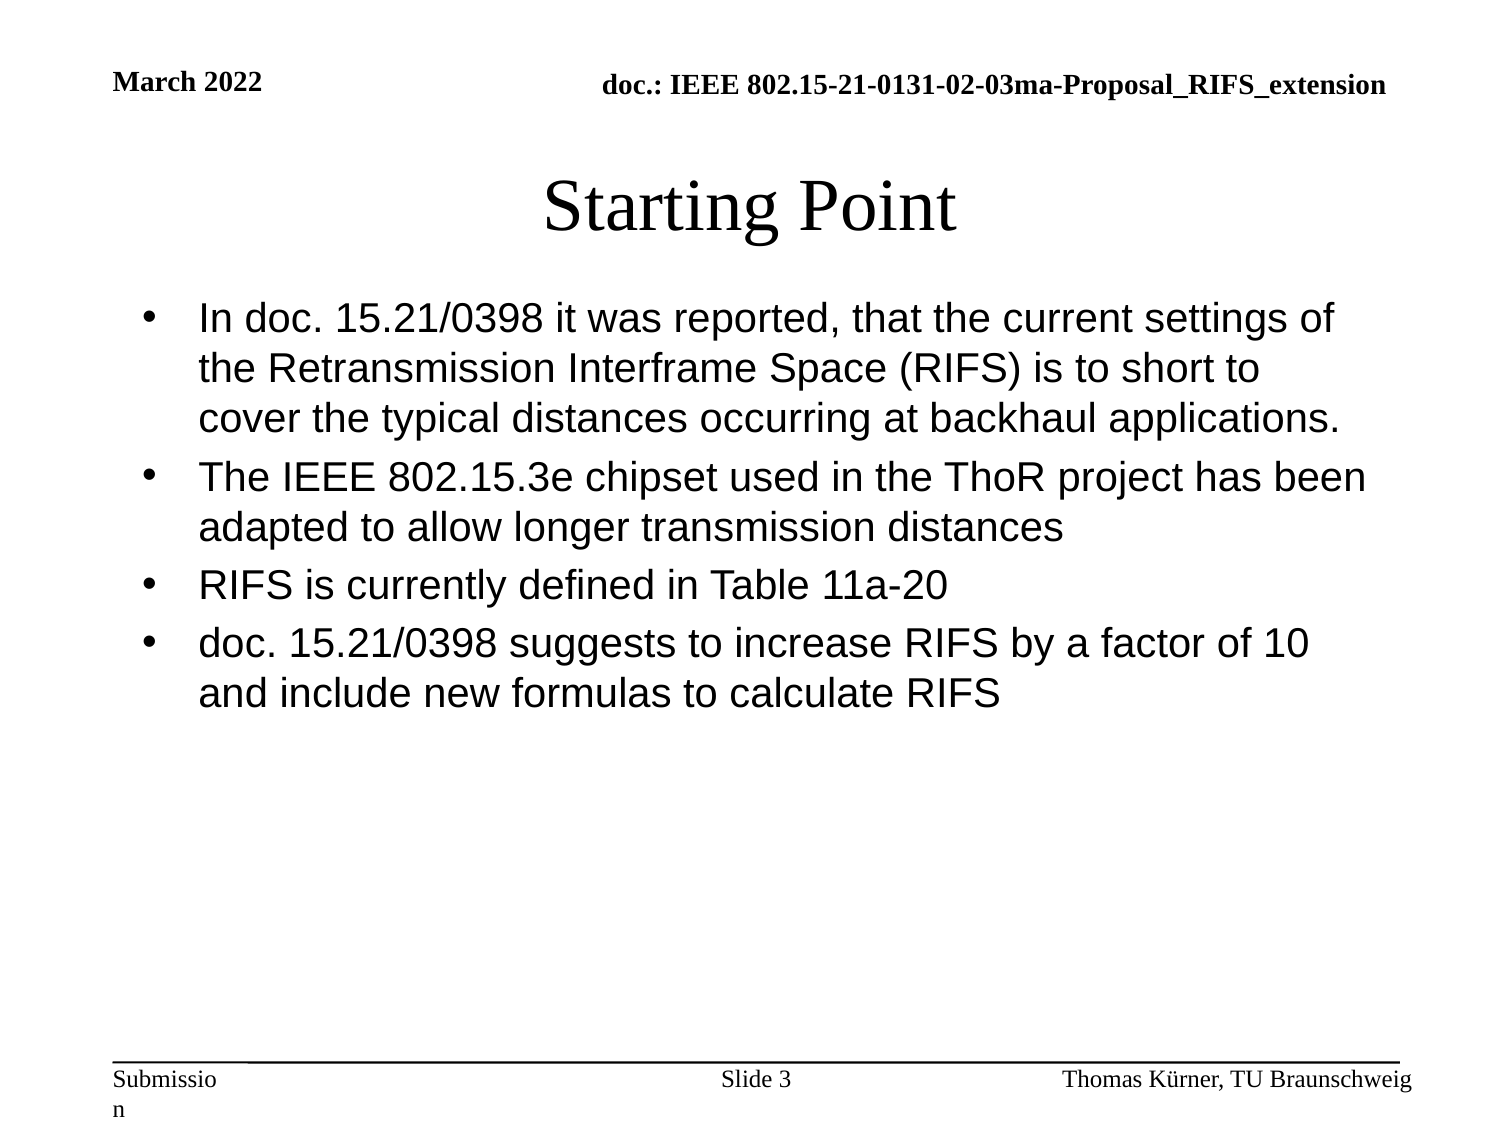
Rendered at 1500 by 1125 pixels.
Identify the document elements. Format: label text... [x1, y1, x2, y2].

slide_number Slide 3 [712, 1061, 800, 1093]
footer Thomas Kürner, TU Braunschweig [899, 1061, 1413, 1093]
title Starting Point [112, 112, 1388, 283]
list In doc. 15.21/0398 it was reported, that the current settings of the Retransmission Interframe Space (RIFS) is to short to cover the typical distances occurring at backhaul applications. The IEEE 802.15.3e chipset used in the ThoR project has been adapted to allow longer transmission distances RIFS is currently defined in Table 11a-20 doc. 15.21/0398 suggests to increase RIFS by a factor of 10 and include new formulas to calculate RIFS [112, 283, 1388, 959]
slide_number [112, 61, 376, 98]
